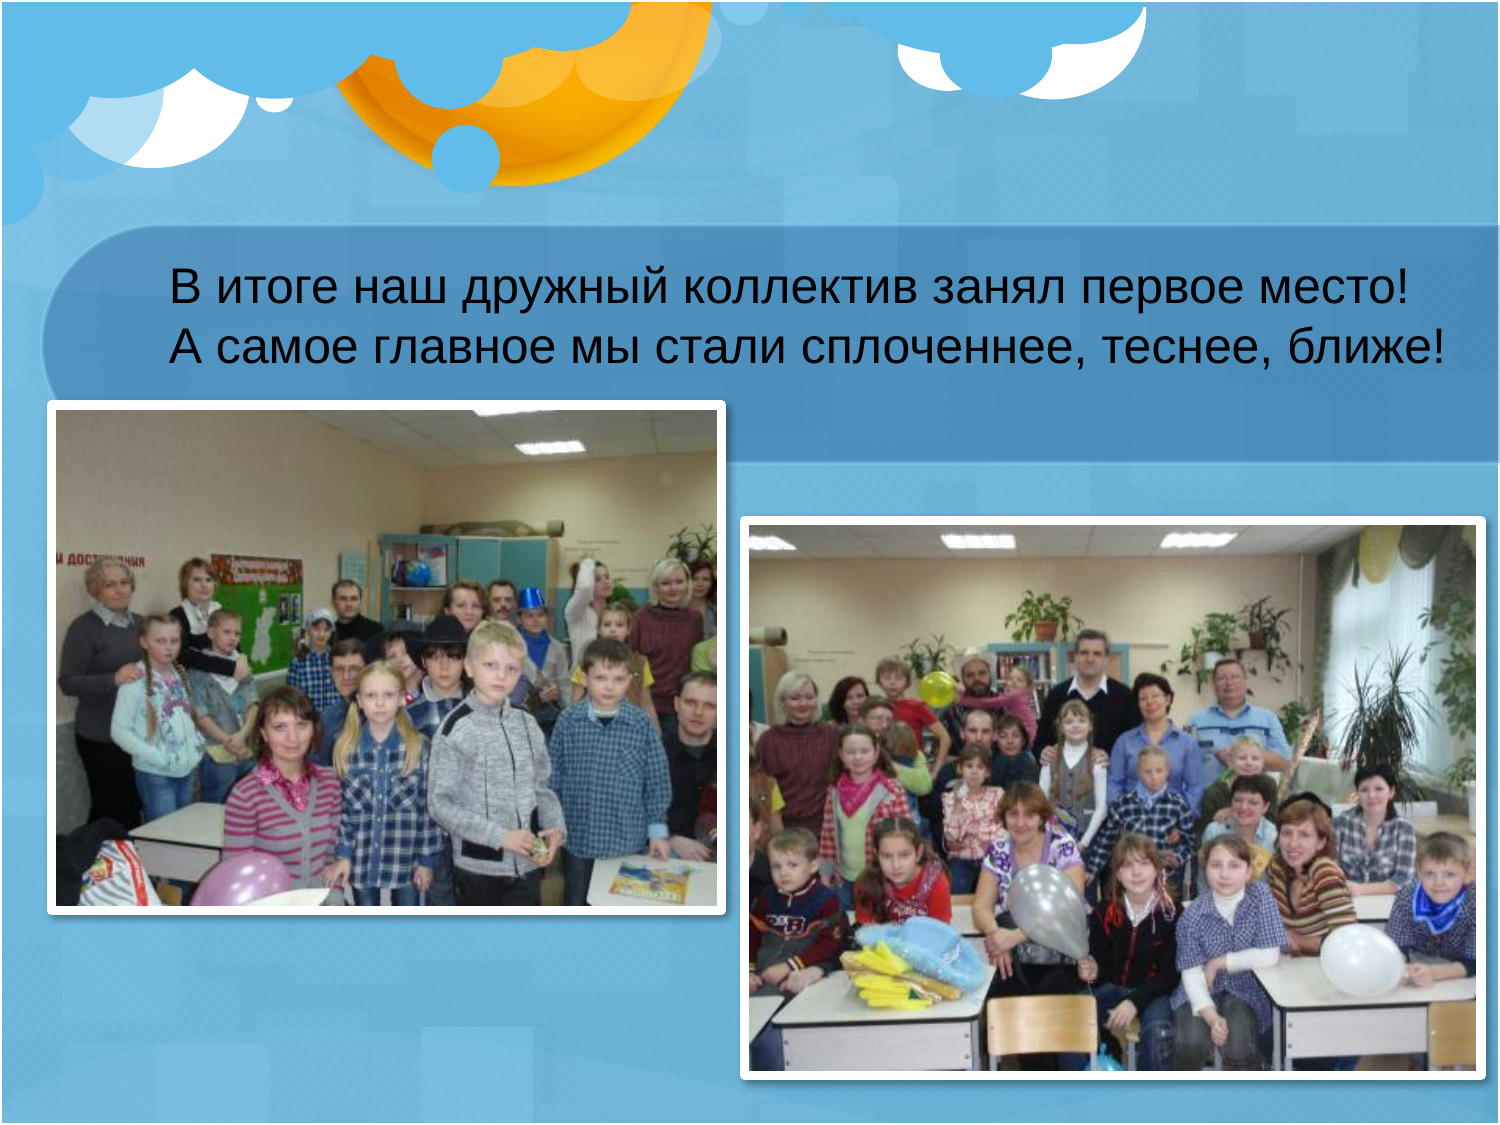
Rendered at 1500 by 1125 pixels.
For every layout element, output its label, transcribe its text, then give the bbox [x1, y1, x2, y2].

picture [55, 409, 718, 907]
text_box В итоге наш дружный коллектив занял первое место! А самое главное мы стали сплоченнее, теснее, ближе! [153, 246, 1462, 382]
picture [2, 2, 1498, 1123]
picture [44, 228, 1497, 460]
